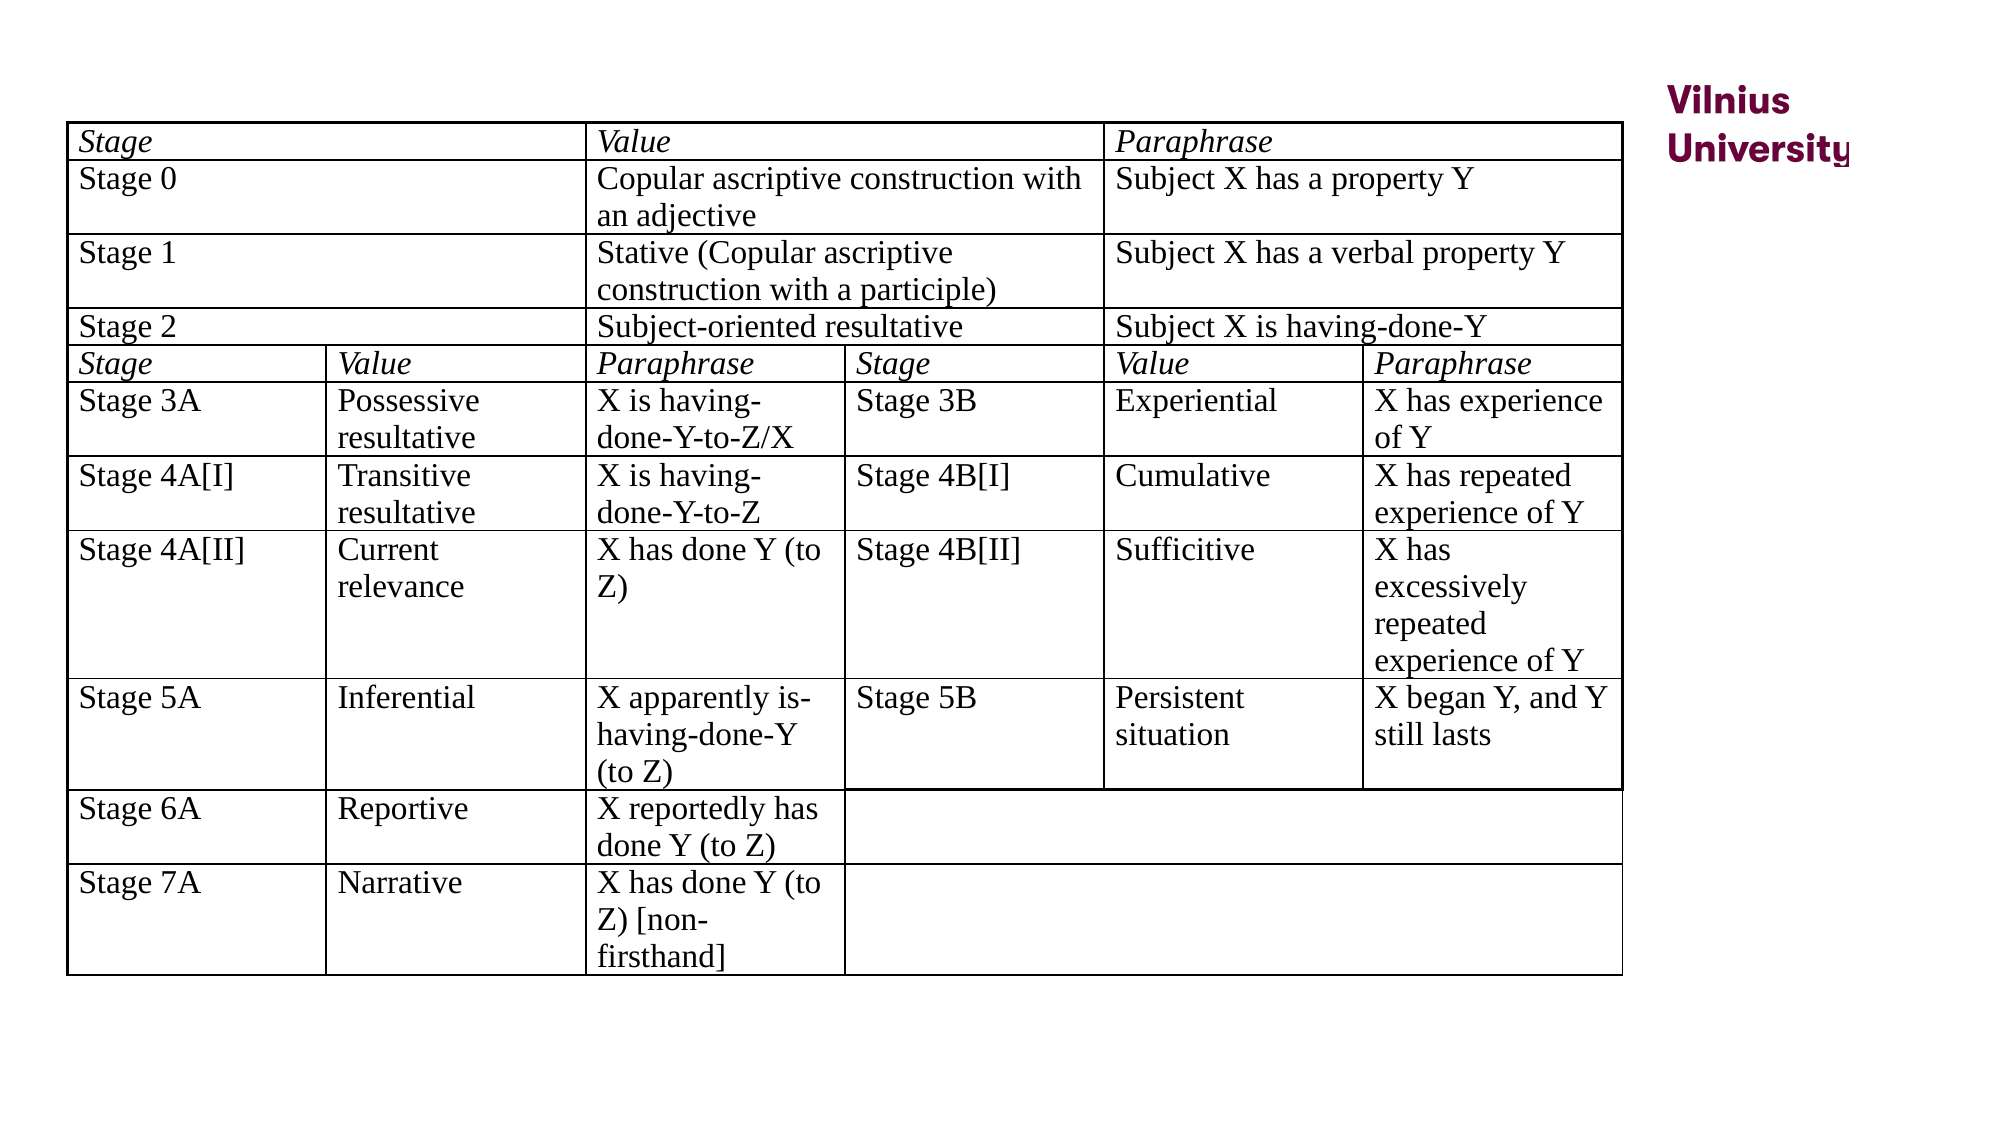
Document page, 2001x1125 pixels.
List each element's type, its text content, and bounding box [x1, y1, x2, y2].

table_cell X reportedly has done Y (to Z) [587, 791, 844, 863]
table_cell Stage 6A [69, 791, 325, 863]
table_cell Experiential [1105, 383, 1362, 455]
table_cell Stage 4B[II] [846, 531, 1103, 678]
table_cell Transitive resultative [327, 457, 585, 530]
table_cell Stage 5B [846, 679, 1103, 788]
table_cell X has done Y (to Z) [587, 531, 844, 678]
table_cell Cumulative [1105, 457, 1362, 530]
table_cell Stage 4B[I] [846, 457, 1103, 530]
picture [1667, 85, 1849, 167]
table_cell Stage 4A[I] [69, 457, 325, 530]
table_cell Copular ascriptive construction with an adjective [587, 161, 1103, 233]
table_cell Stage 0 [69, 161, 585, 233]
table_cell Stative (Copular ascriptive construction with a participle) [587, 235, 1103, 307]
table_cell Subject X has a verbal property Y [1105, 235, 1621, 307]
table_cell Inferential [327, 679, 585, 789]
table_cell Subject-oriented resultative [587, 309, 1103, 344]
table_header Paraphrase [1105, 124, 1621, 159]
table_header Stage [69, 124, 585, 159]
table_cell Possessive resultative [327, 383, 585, 455]
table_cell Paraphrase [587, 346, 844, 381]
table_cell Stage [846, 346, 1103, 381]
table_cell Value [327, 346, 585, 381]
table_cell Stage 2 [69, 309, 585, 344]
table_cell Sufficitive [1105, 531, 1362, 678]
table_cell Stage 1 [69, 235, 585, 307]
table_cell Stage 4A[II] [69, 531, 325, 678]
table_cell Subject X has a property Y [1105, 161, 1621, 233]
table_cell Narrative [327, 865, 585, 974]
table_cell Reportive [327, 791, 585, 863]
table_header Value [587, 124, 1103, 159]
table_cell X is having-done-Y-to-Z [587, 457, 844, 530]
table_cell Persistent situation [1105, 679, 1362, 788]
table_cell [846, 865, 1622, 974]
table_cell X is having-done-Y-to-Z/X [587, 383, 844, 455]
table_cell Stage 3B [846, 383, 1103, 455]
table_cell X has excessively repeated experience of Y [1364, 531, 1621, 678]
table_cell Stage 7A [69, 865, 325, 974]
table_cell X began Y, and Y still lasts [1364, 679, 1621, 788]
table_cell Stage [69, 346, 325, 381]
table_cell X has experience of Y [1364, 383, 1621, 455]
table_cell Stage 5A [69, 679, 325, 789]
table_cell X has done Y (to Z) [non-firsthand] [587, 865, 844, 974]
table_cell X has repeated experience of Y [1364, 457, 1621, 530]
table_cell Value [1105, 346, 1362, 381]
table_cell X apparently is-having-done-Y (to Z) [587, 679, 844, 789]
table_cell Paraphrase [1364, 346, 1621, 381]
table_cell Subject X is having-done-Y [1105, 309, 1621, 344]
table_cell [846, 791, 1622, 863]
table_cell Current relevance [327, 531, 585, 678]
table_cell Stage 3A [69, 383, 325, 455]
